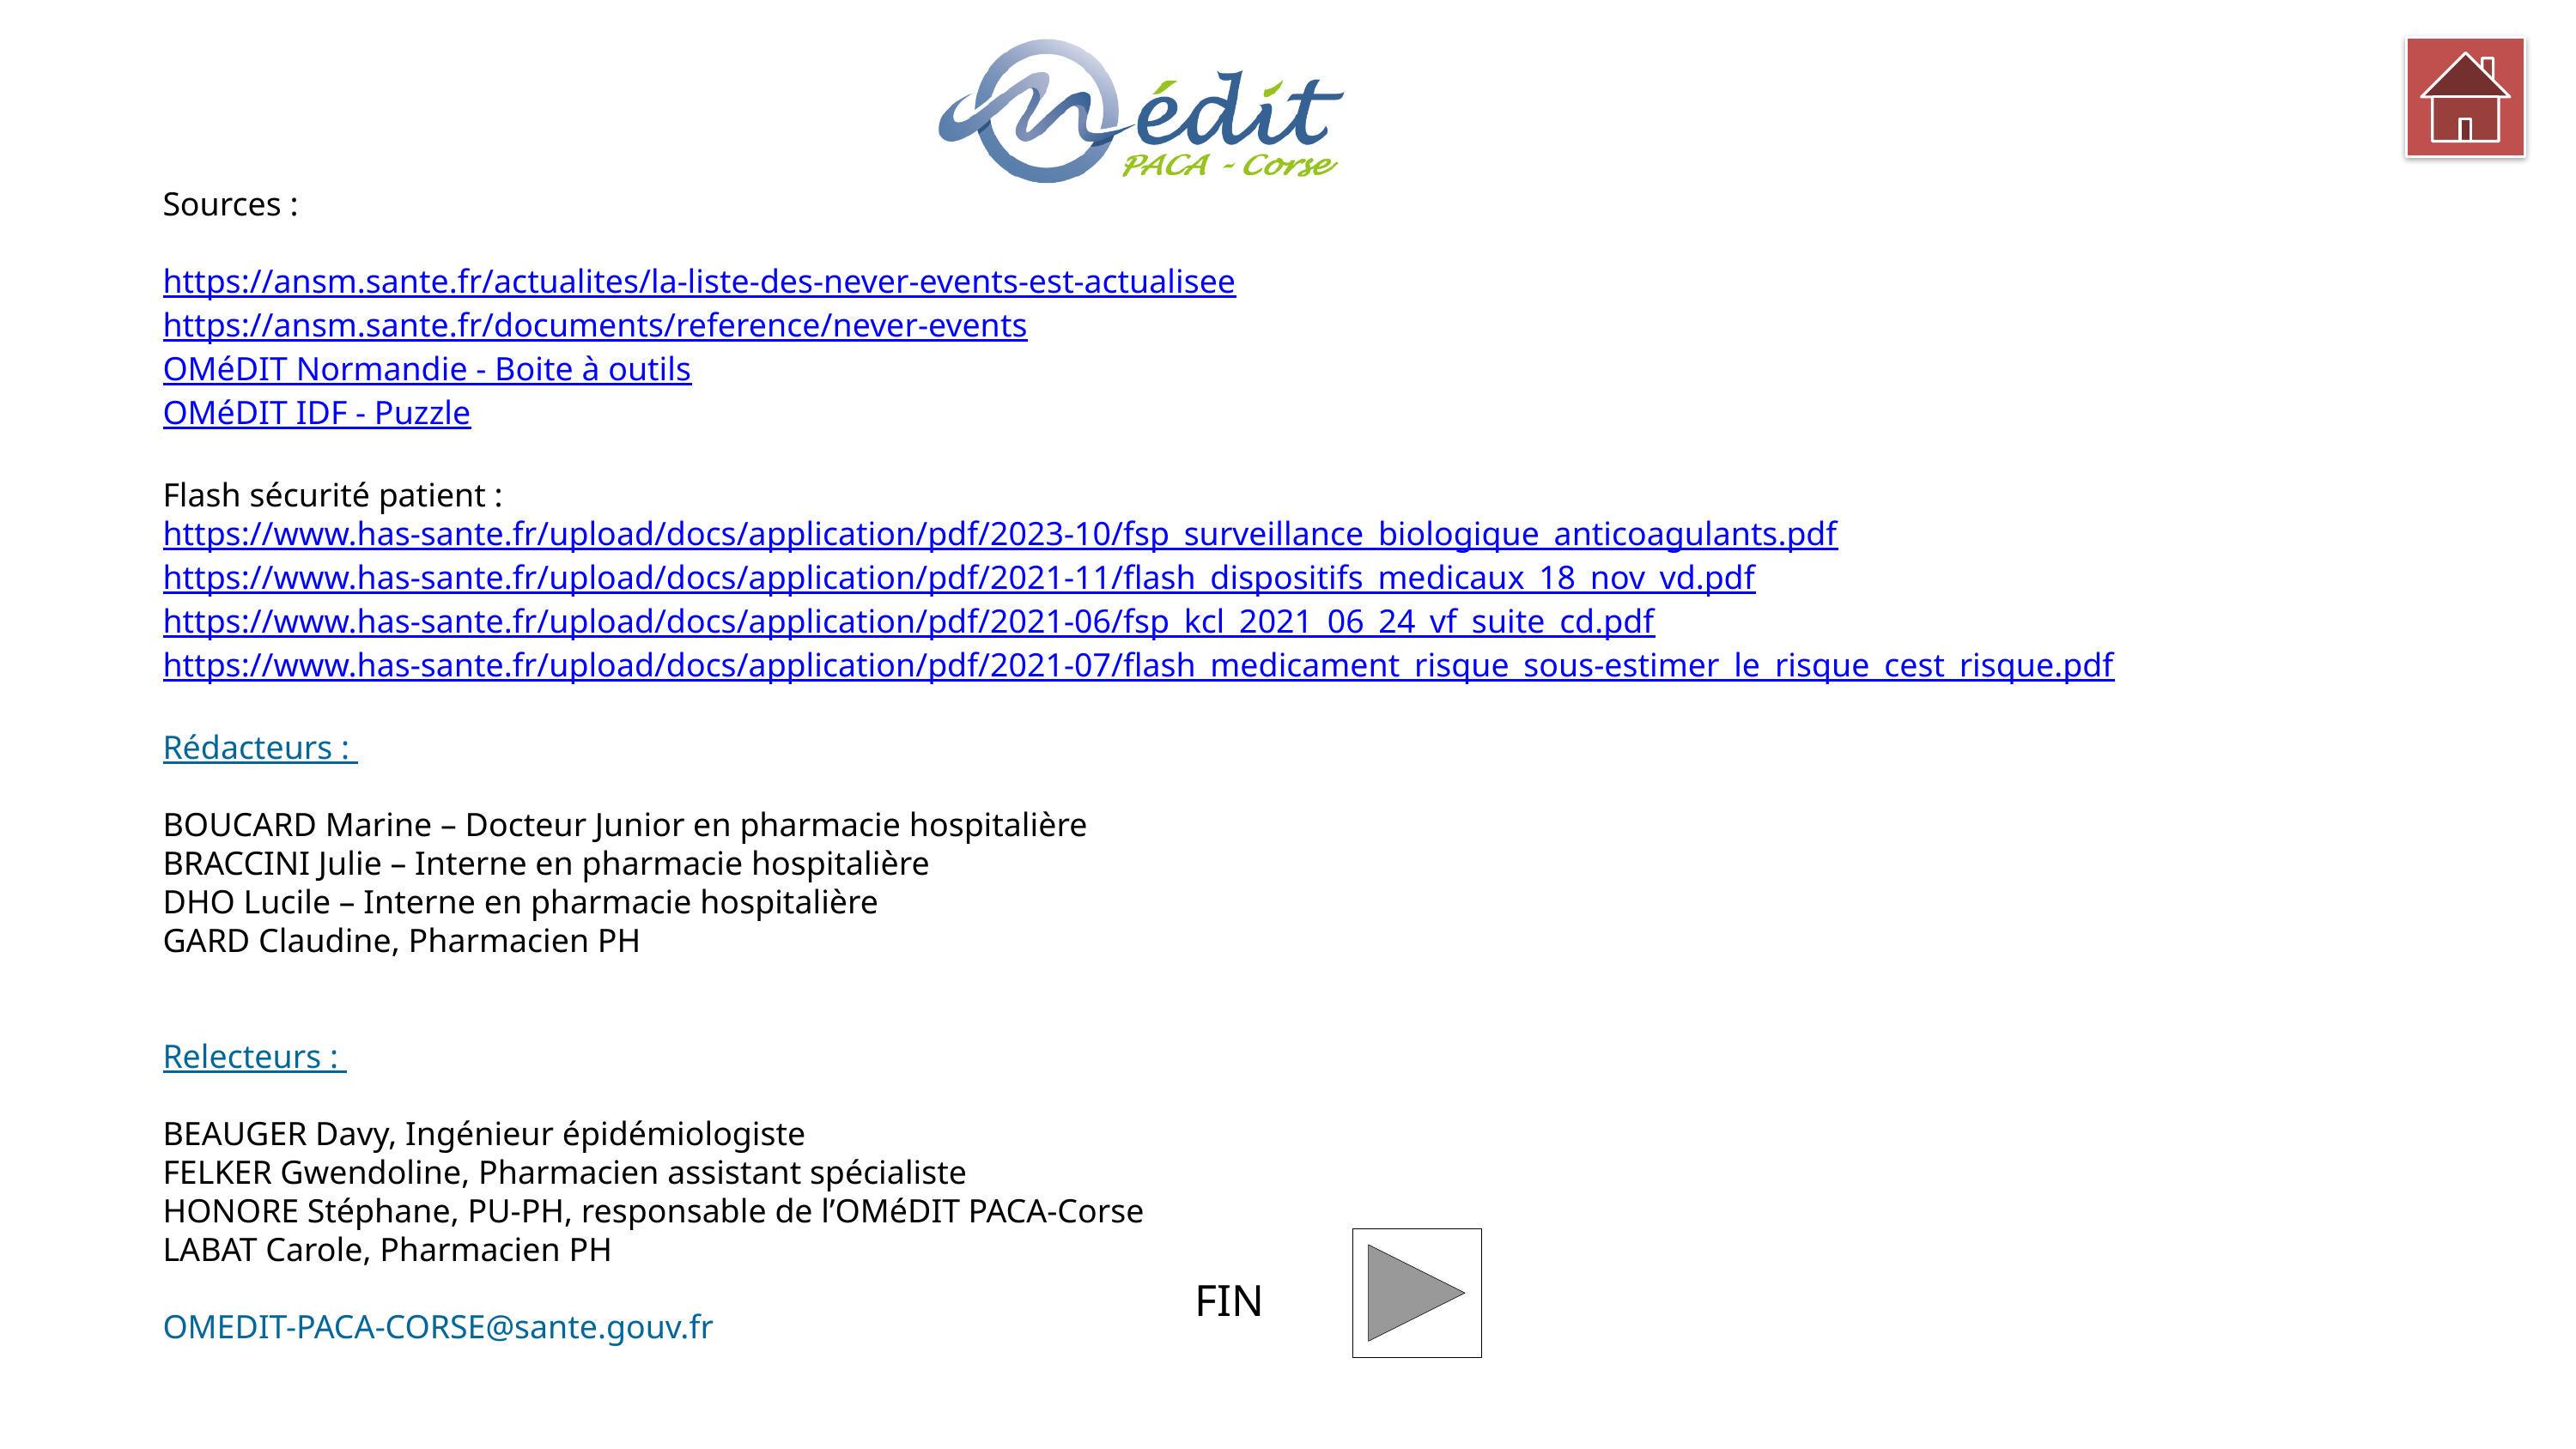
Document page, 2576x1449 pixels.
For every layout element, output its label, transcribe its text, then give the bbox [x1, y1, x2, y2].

text_box [1351, 1227, 1483, 1359]
text_box FIN [1094, 1266, 1278, 1331]
text_box [2404, 35, 2527, 159]
text_box Sources : https://ansm.sante.fr/actualites/la-liste-des-never-events-est-actualisee https://ansm.sante.fr/documents/reference/never-events OMéDIT Normandie - Boite à outils OMéDIT IDF - Puzzle Flash sécurité patient : https://www.has-sante.fr/upload/docs/application/pdf/2023-10/fsp_surveillance_biologique_anticoagulants.pdf https://www.has-sante.fr/upload/docs/application/pdf/2021-11/flash_dispositifs_medicaux_18_nov_vd.pdf https://www.has-sante.fr/upload/docs/application/pdf/2021-06/fsp_kcl_2021_06_24_vf_suite_cd.pdf https://www.has-sante.fr/upload/docs/application/pdf/2021-07/flash_medicament_risque_sous-estimer_le_risque_cest_risque.pdf Rédacteurs : BOUCARD Marine – Docteur Junior en pharmacie hospitalière BRACCINI Julie – Interne en pharmacie hospitalière DHO Lucile – Interne en pharmacie hospitalière GARD Claudine, Pharmacien PH Relecteurs : BEAUGER Davy, Ingénieur épidémiologiste FELKER Gwendoline, Pharmacien assistant spécialiste HONORE Stéphane, PU-PH, responsable de l’OMéDIT PACA-Corse LABAT Carole, Pharmacien PH OMEDIT-PACA-CORSE@sante.gouv.fr [149, 177, 2287, 1391]
picture [932, 31, 1353, 197]
